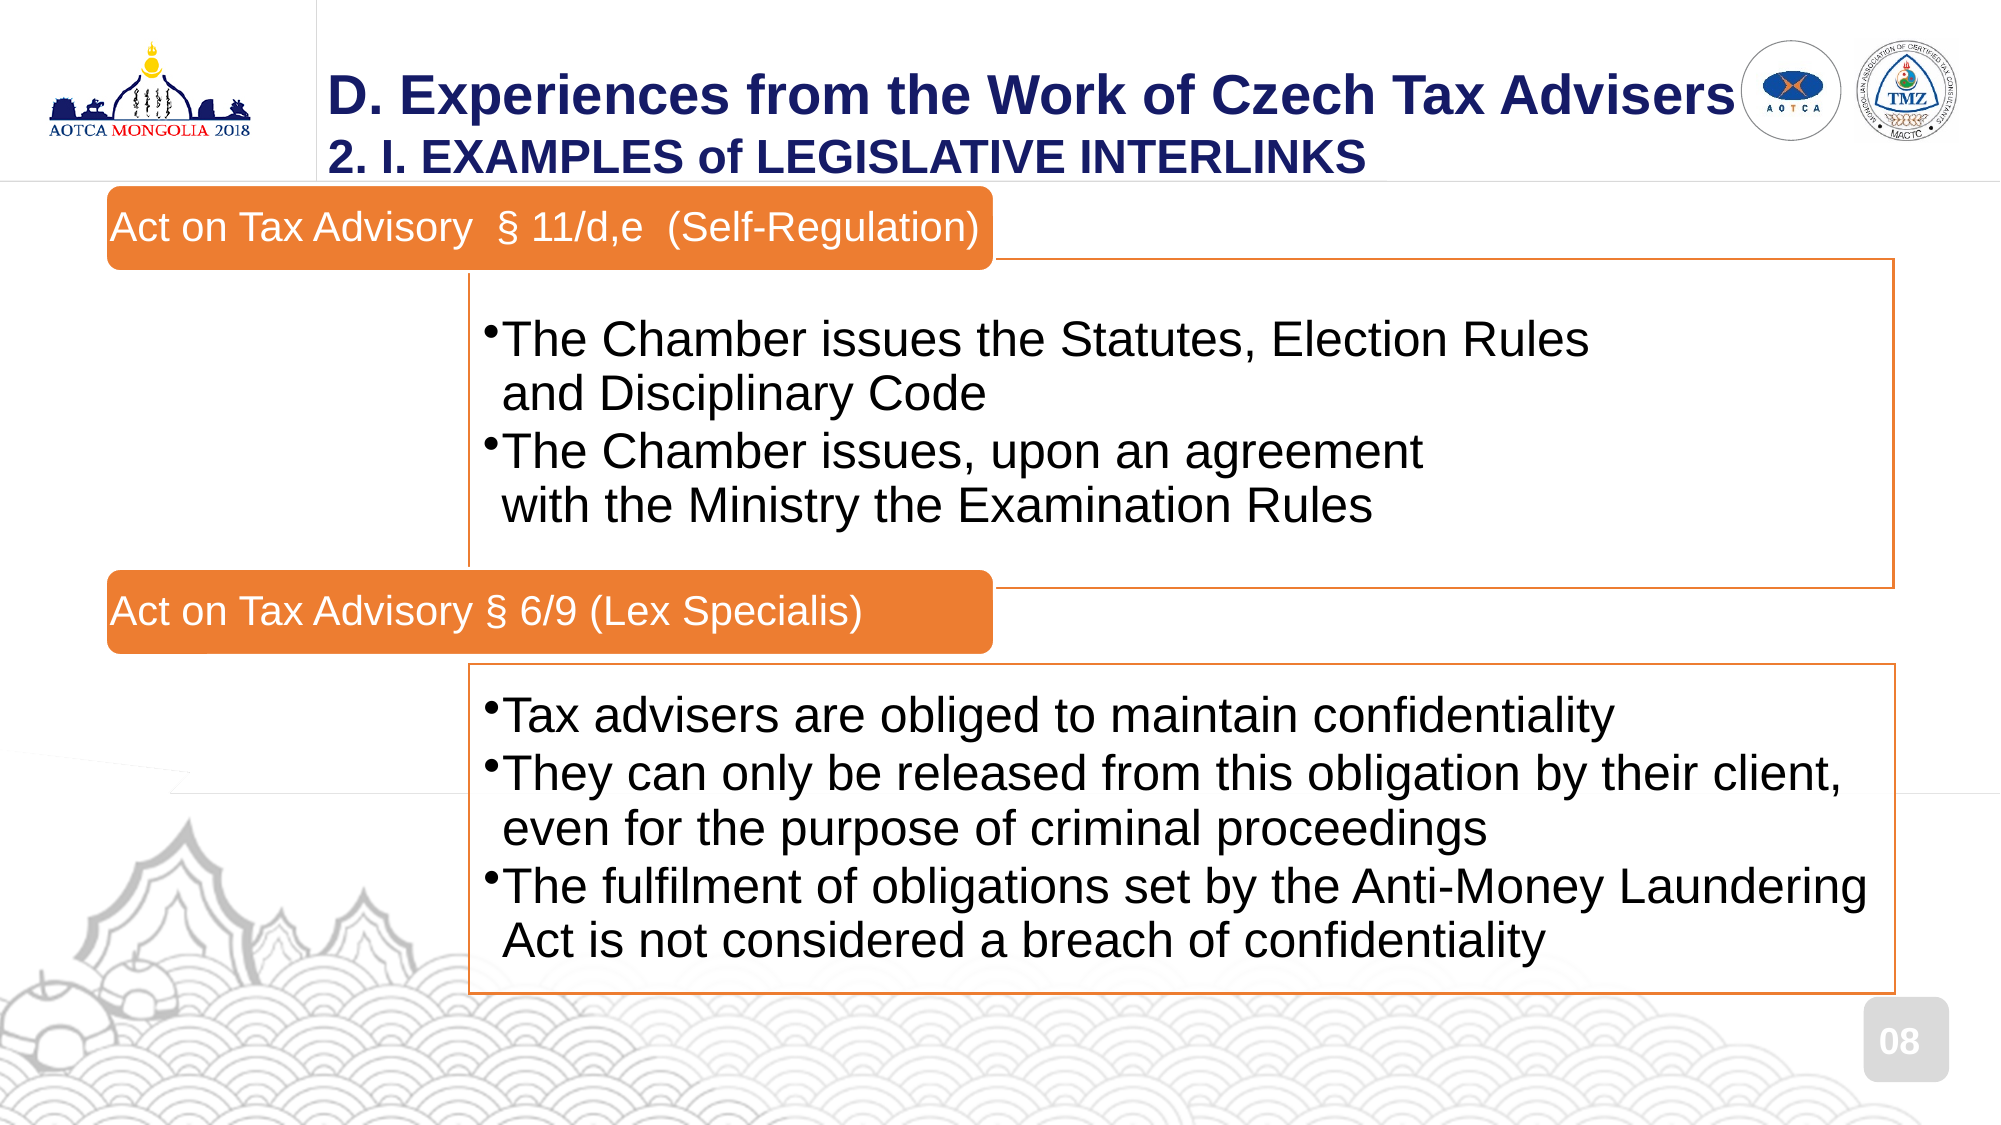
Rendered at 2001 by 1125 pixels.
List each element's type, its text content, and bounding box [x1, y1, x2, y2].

text_box D. Experiences from the Work of Czech Tax Advisers 2. I. EXAMPLES of LEGISLATIVE INTERLINKS [320, 50, 1745, 184]
picture [1853, 38, 1959, 144]
text_box [0, 0, 316, 181]
text_box [317, 0, 2000, 181]
picture [45, 37, 256, 144]
picture [0, 749, 2000, 1125]
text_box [1741, 40, 1842, 141]
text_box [1863, 996, 1950, 1083]
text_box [105, 184, 1895, 994]
